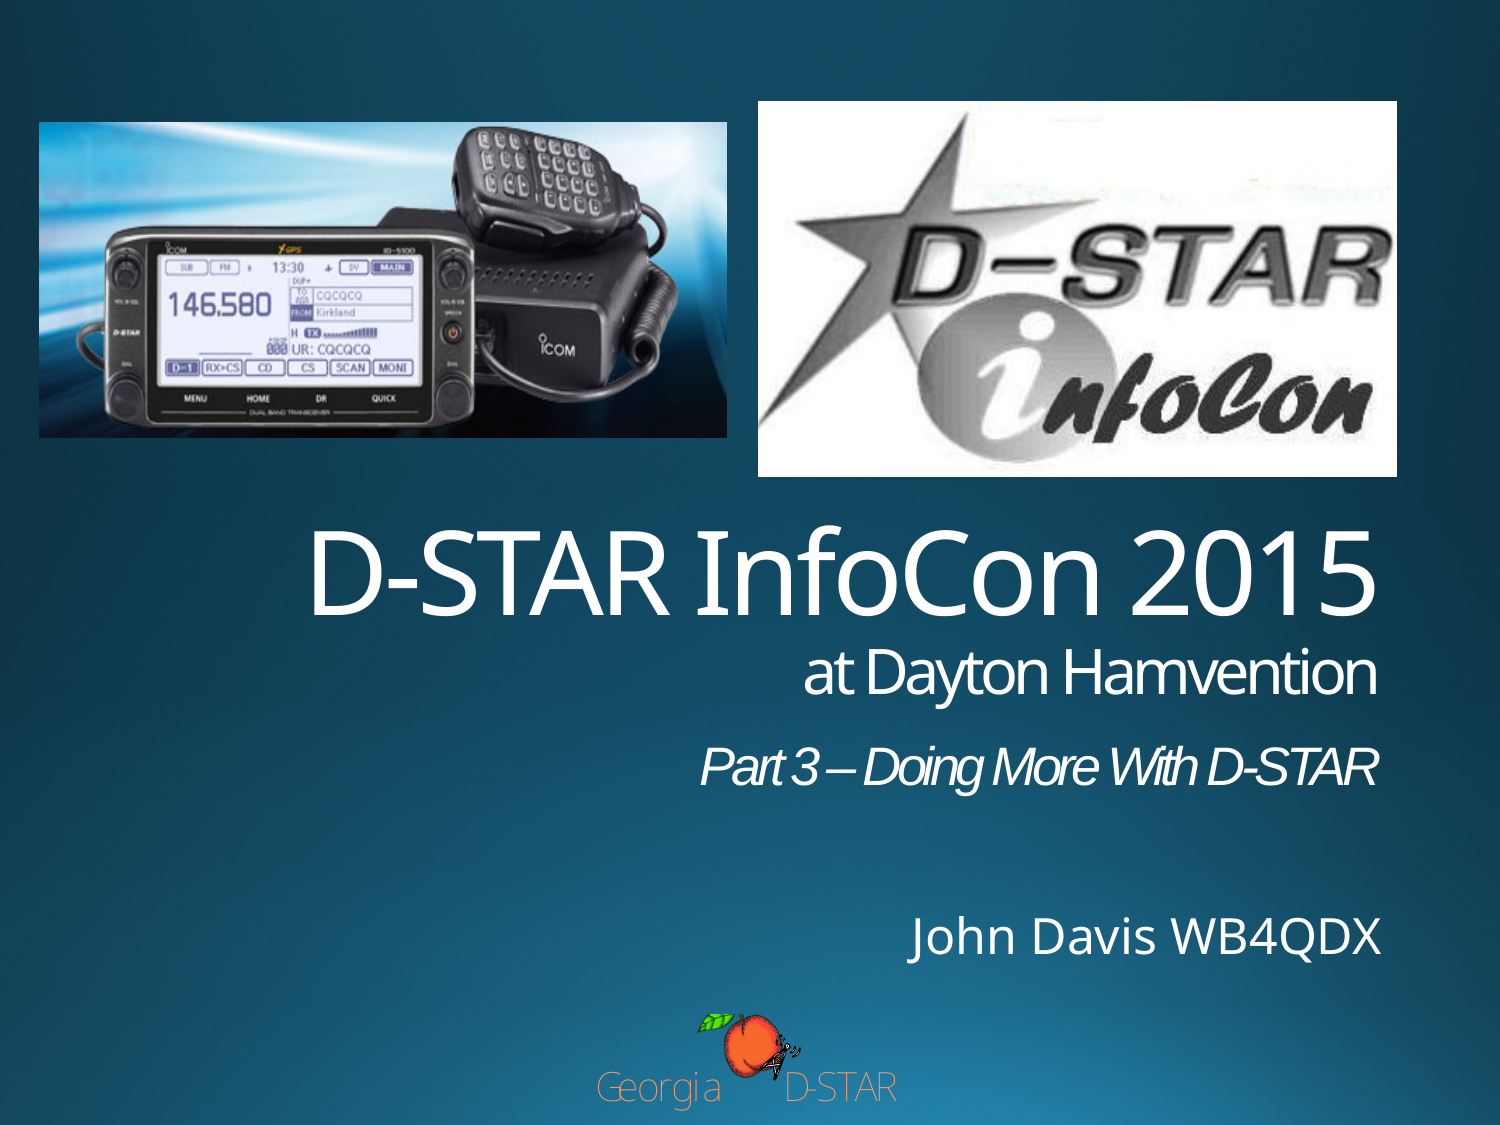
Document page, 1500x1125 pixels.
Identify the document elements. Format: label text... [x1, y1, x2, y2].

title D-STAR InfoCon 2015 at Dayton Hamvention Part 3 – Doing More With D-STAR [271, 506, 1397, 829]
subtitle John Davis WB4QDX [271, 871, 1397, 974]
picture [0, 0, 1500, 1125]
